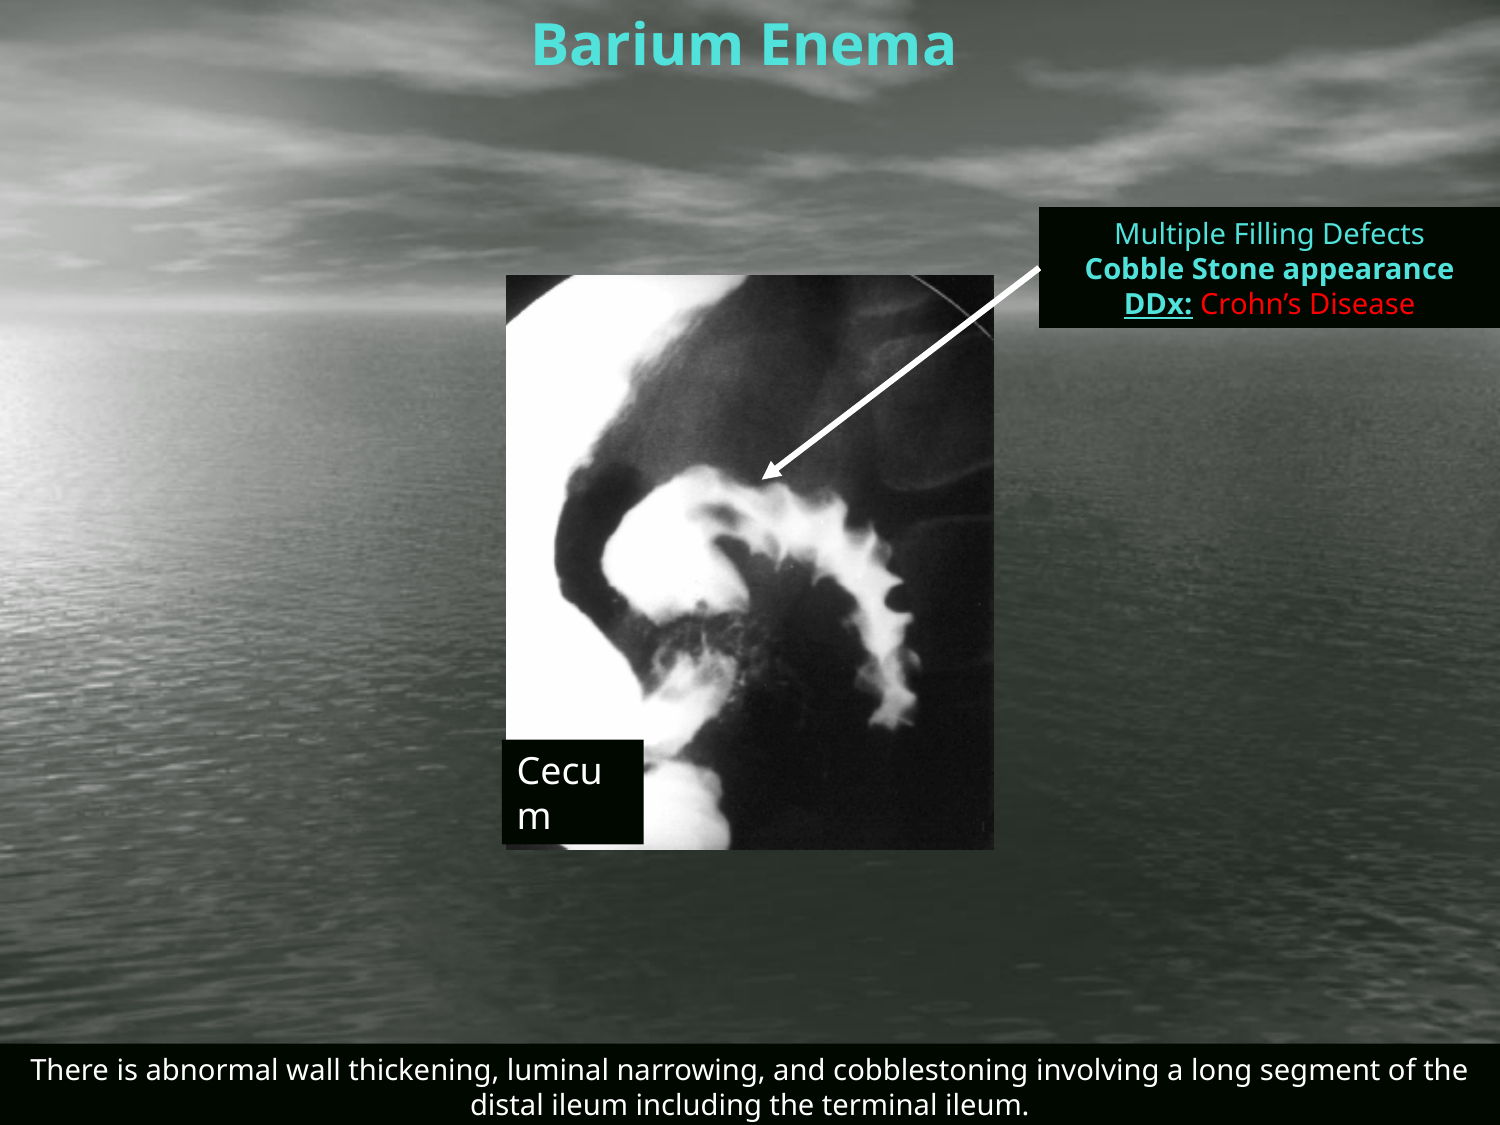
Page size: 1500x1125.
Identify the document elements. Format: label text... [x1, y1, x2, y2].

text_box Multiple Filling Defects Cobble Stone appearance DDx: Crohn’s Disease [1039, 207, 1500, 328]
text_box Barium Enema [64, 0, 1424, 85]
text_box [761, 268, 1040, 480]
text_box There is abnormal wall thickening, luminal narrowing, and cobblestoning involving a long segment of the distal ileum including the terminal ileum. [0, 1043, 1500, 1125]
picture [506, 275, 994, 850]
